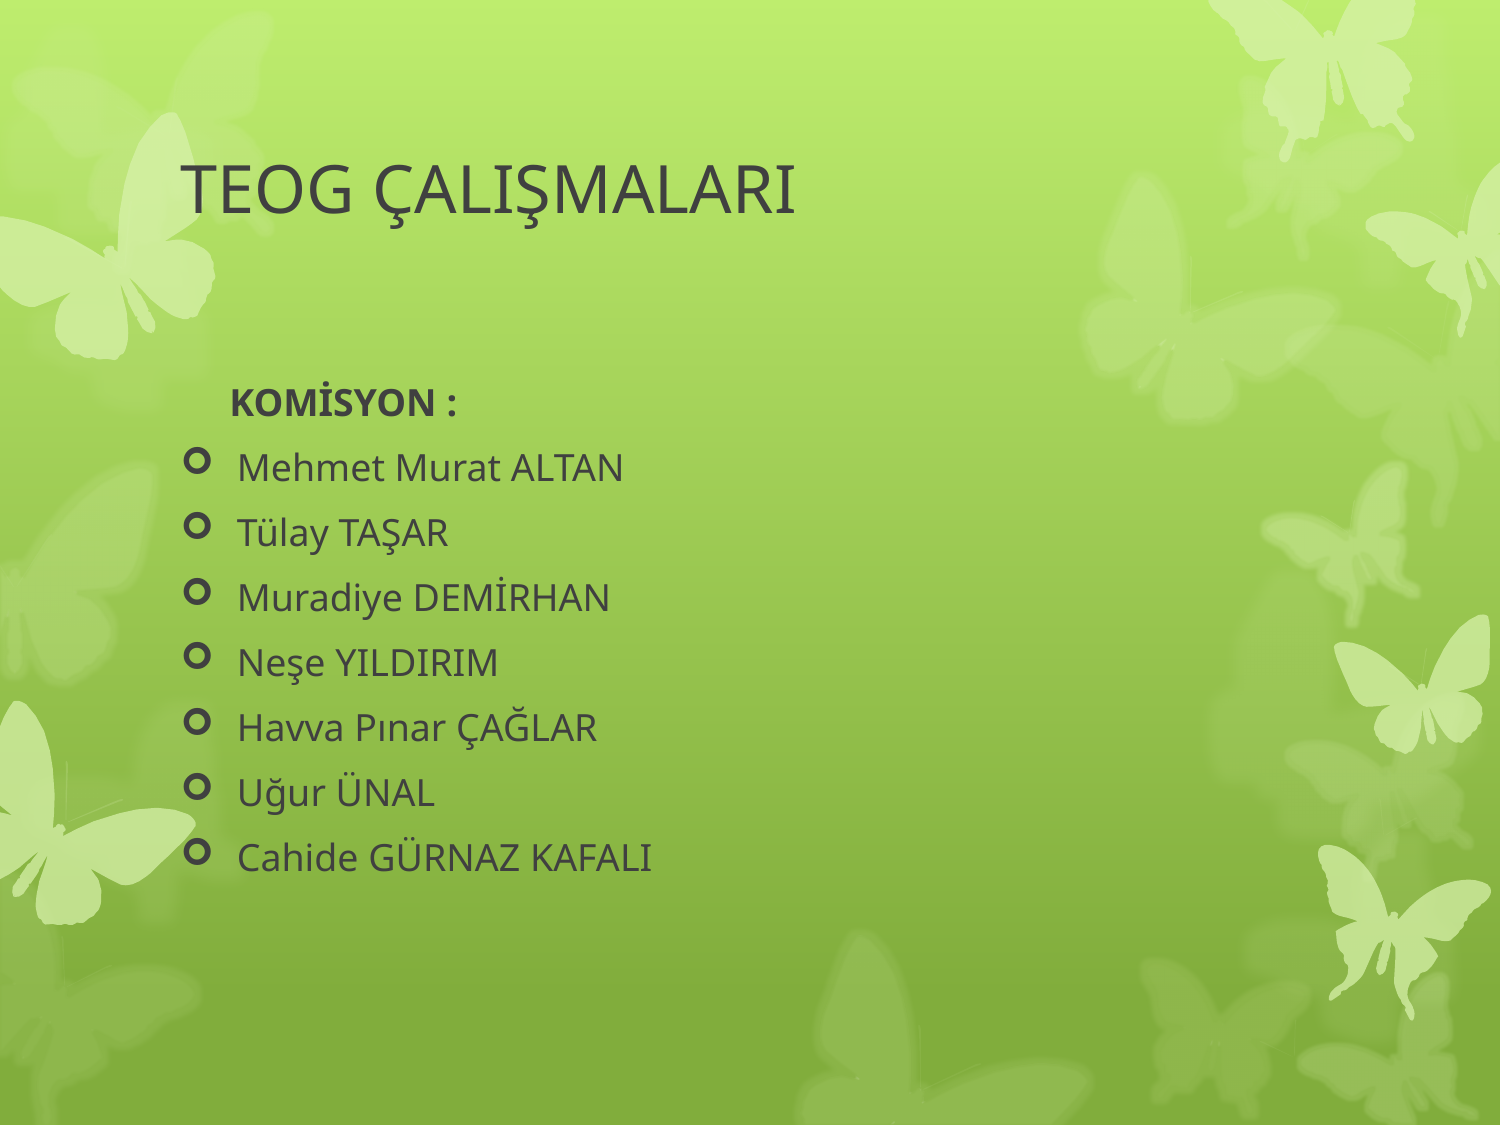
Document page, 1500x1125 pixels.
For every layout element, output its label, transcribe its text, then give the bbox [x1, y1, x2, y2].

list KOMİSYON : Mehmet Murat ALTAN Tülay TAŞAR Muradiye DEMİRHAN Neşe YILDIRIM Havva Pınar ÇAĞLAR Uğur ÜNAL Cahide GÜRNAZ KAFALI [165, 296, 1335, 962]
title TEOG ÇALIŞMALARI [165, 110, 1335, 263]
